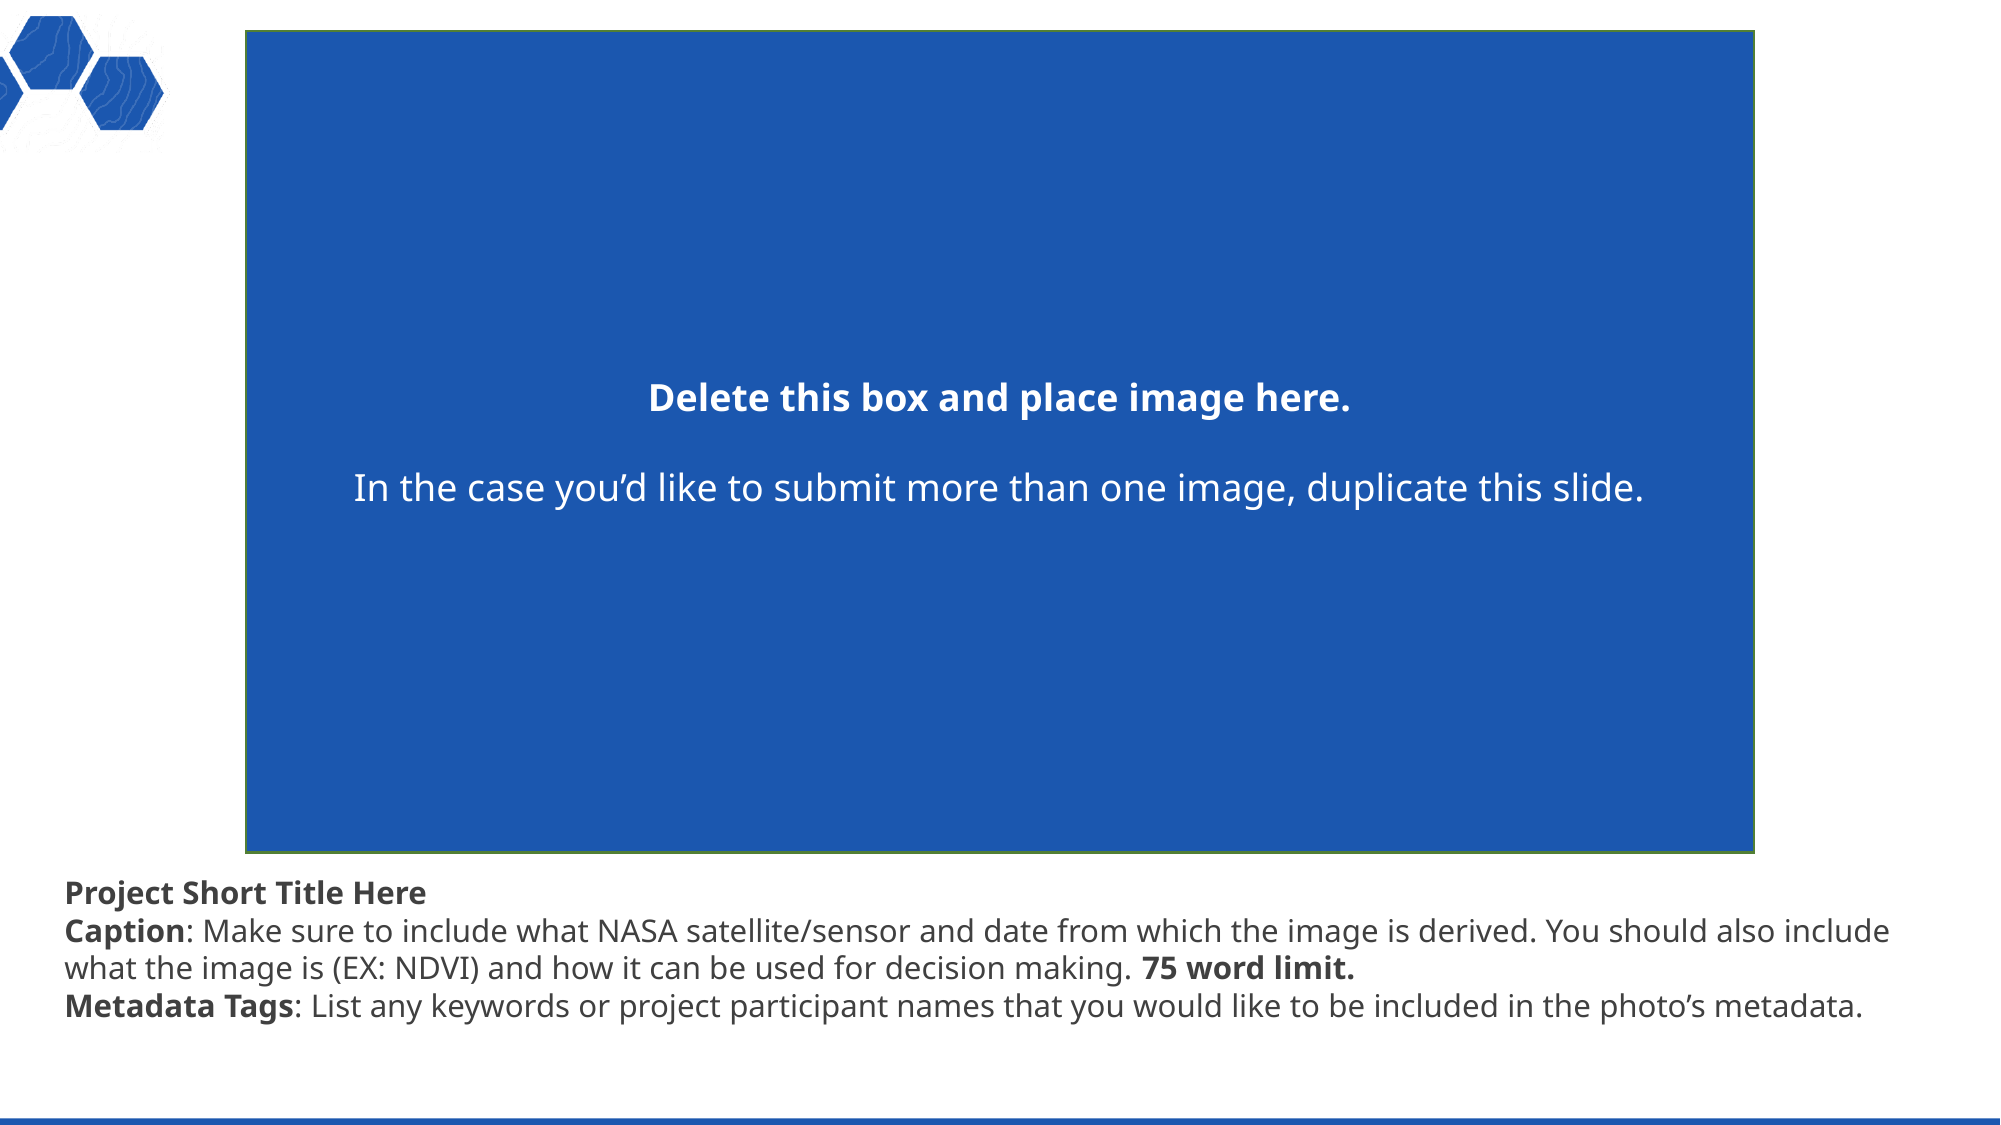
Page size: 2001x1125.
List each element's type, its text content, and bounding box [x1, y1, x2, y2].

text_box Delete this box and place image here. In the case you’d like to submit more than one image, duplicate this slide. [245, 30, 1755, 854]
list Project Short Title Here Caption: Make sure to include what NASA satellite/sensor and date from which the image is derived. You should also include what the image is (EX: NDVI) and how it can be used for decision making. 75 word limit. Metadata Tags: List any keywords or project participant names that you would like to be included in the photo’s metadata. [49, 866, 1952, 1125]
picture [0, 0, 1758, 1118]
